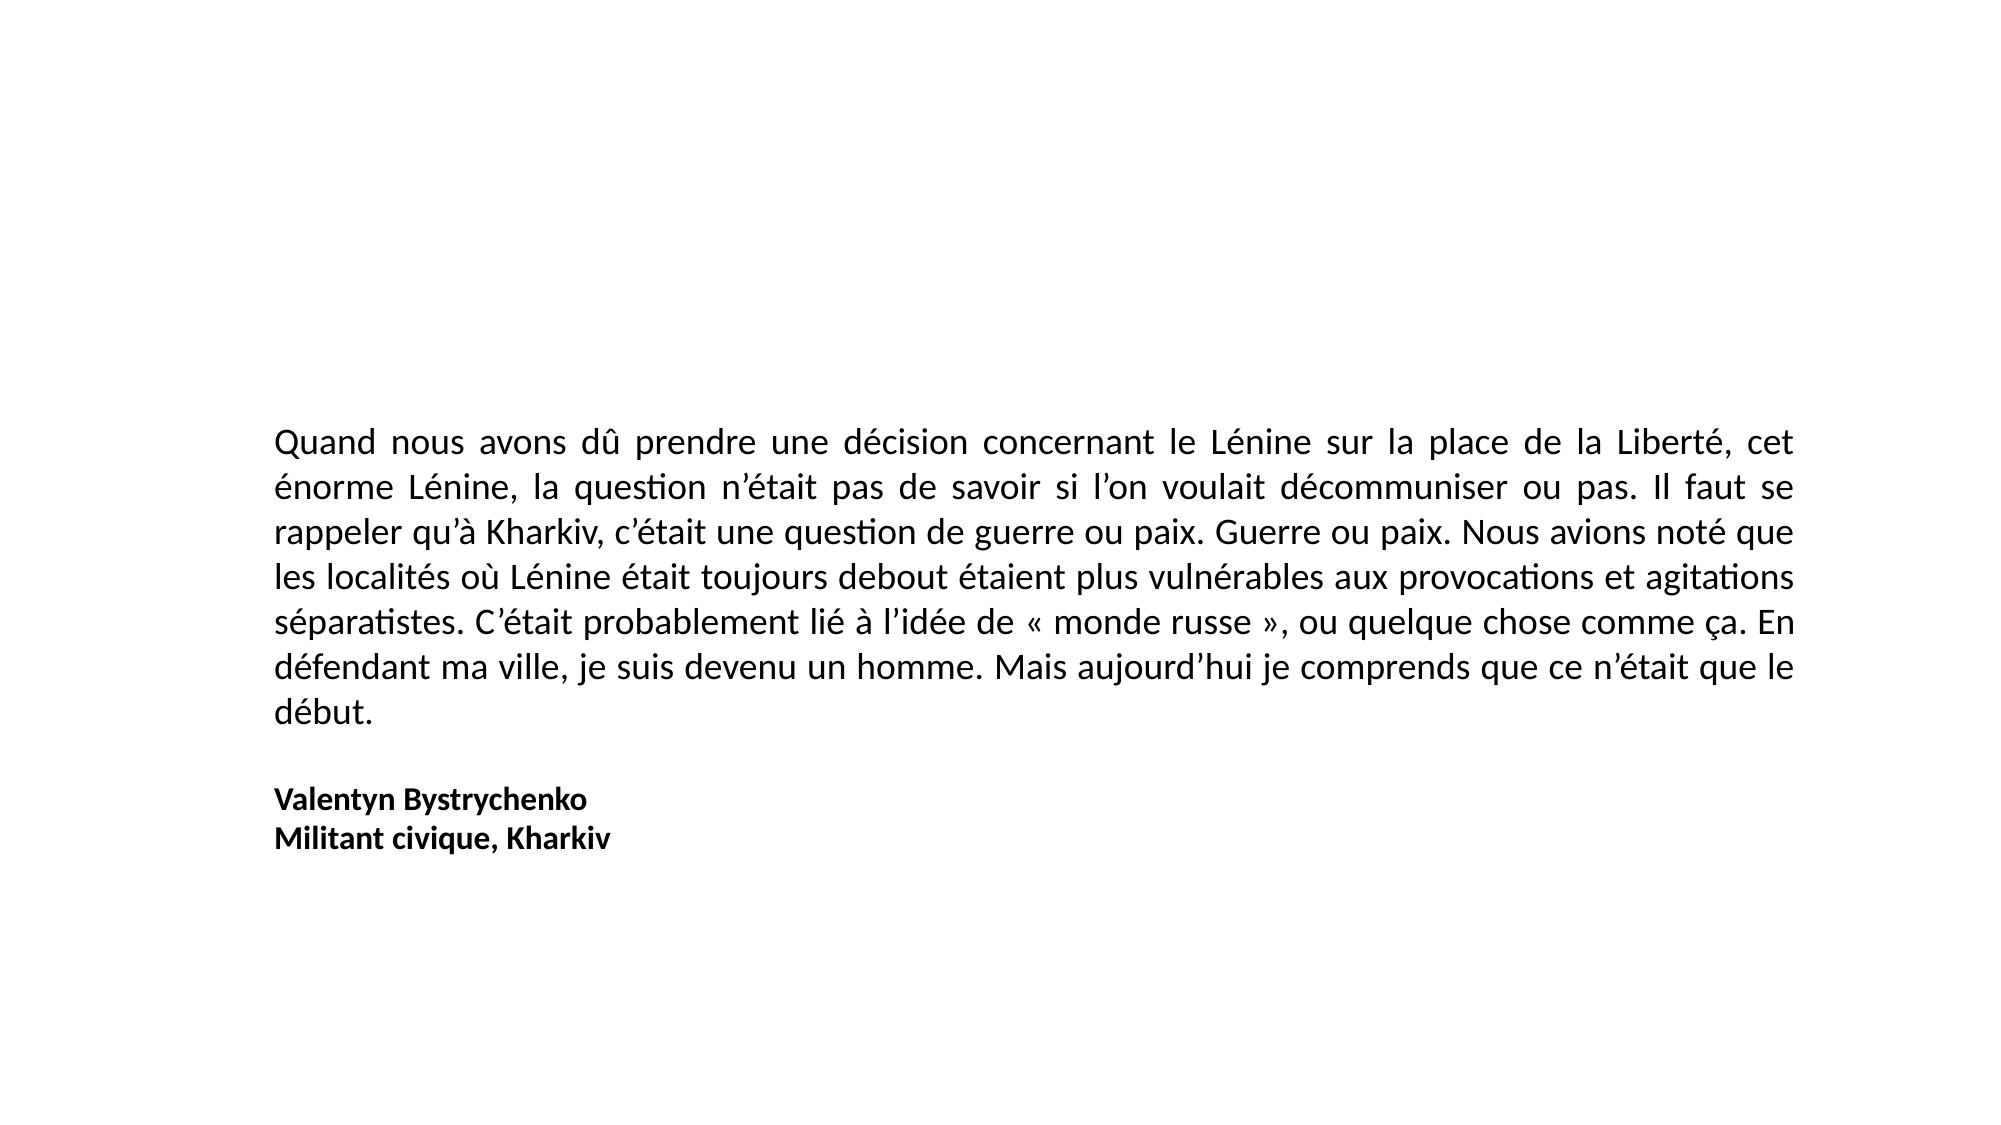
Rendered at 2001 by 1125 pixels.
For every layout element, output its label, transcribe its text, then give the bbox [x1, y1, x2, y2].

text_box Quand nous avons dû prendre une décision concernant le Lénine sur la place de la Liberté, cet énorme Lénine, la question n’était pas de savoir si l’on voulait décommuniser ou pas. Il faut se rappeler qu’à Kharkiv, c’était une question de guerre ou paix. Guerre ou paix. Nous avions noté que les localités où Lénine était toujours debout étaient plus vulnérables aux provocations et agitations séparatistes. C’était probablement lié à l’idée de « monde russe », ou quelque chose comme ça. En défendant ma ville, je suis devenu un homme. Mais aujourd’hui je comprends que ce n’était que le début. Valentyn Bystrychenko Militant civique, Kharkiv [259, 409, 1811, 864]
